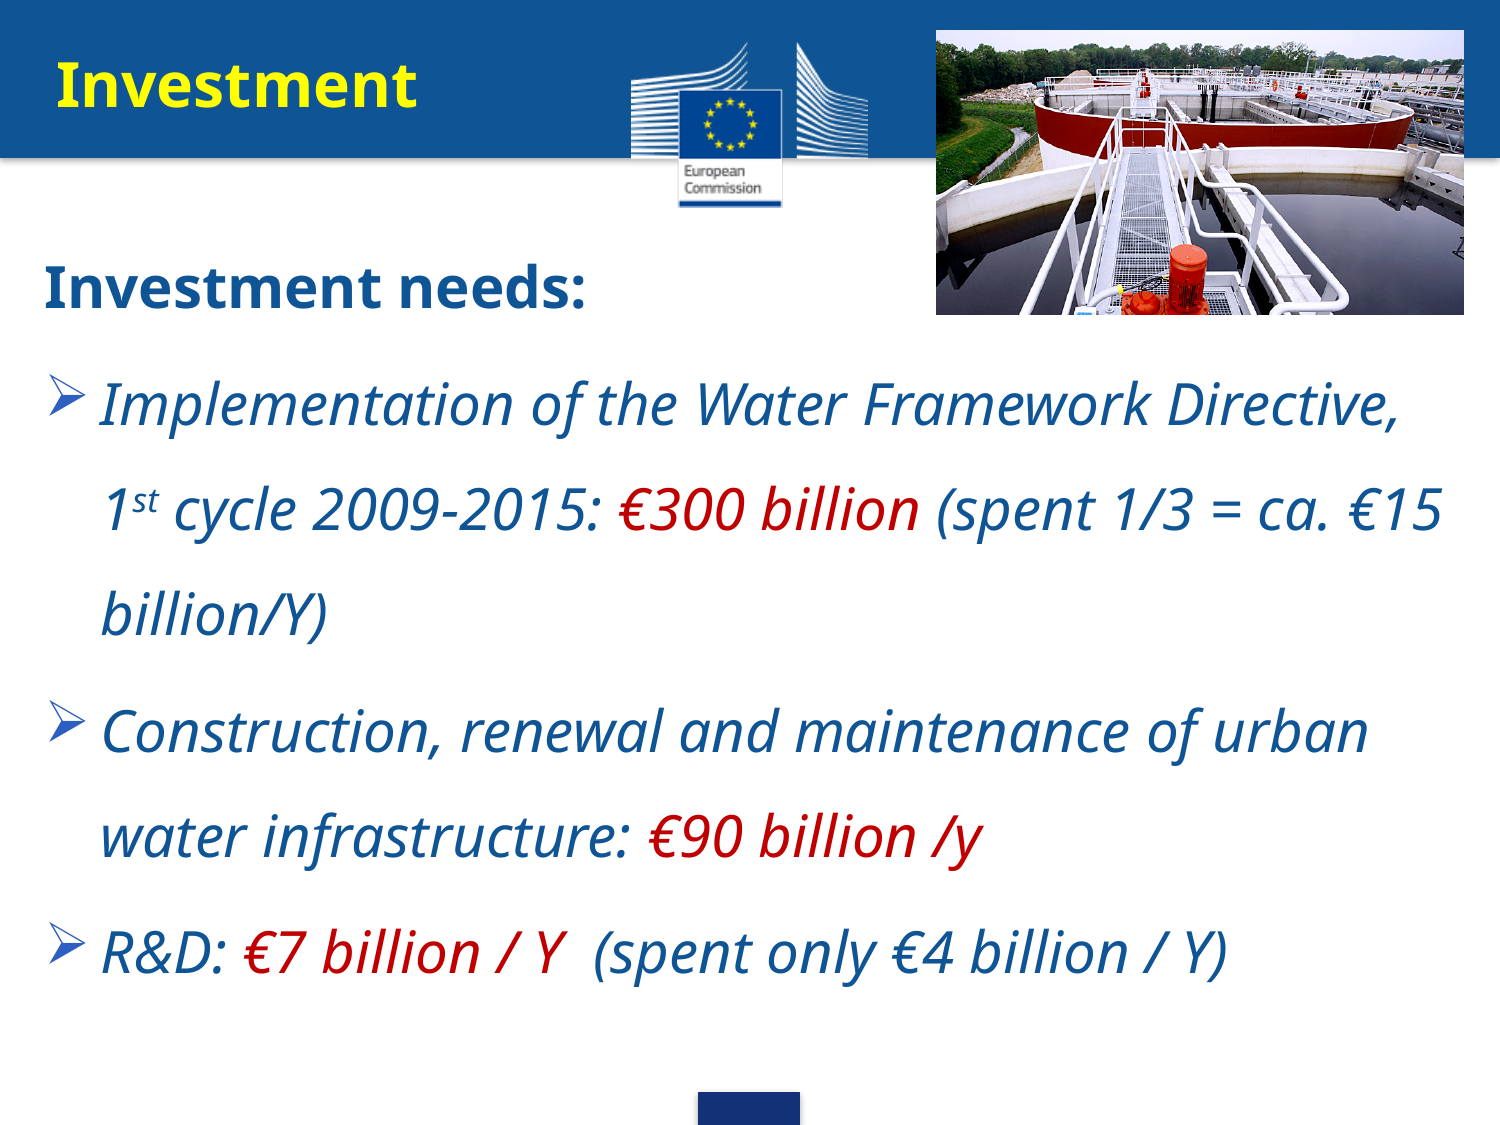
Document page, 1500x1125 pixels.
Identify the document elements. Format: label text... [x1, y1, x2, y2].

list Investment needs: Implementation of the Water Framework Directive, 1st cycle 2009-2015: €300 billion (spent 1/3 = ca. €15 billion/Y) Construction, renewal and maintenance of urban water infrastructure: €90 billion /y R&D: €7 billion / Y (spent only €4 billion / Y) [29, 208, 1471, 858]
picture [936, 30, 1464, 315]
picture [631, 42, 868, 208]
title Investment [41, 5, 502, 160]
